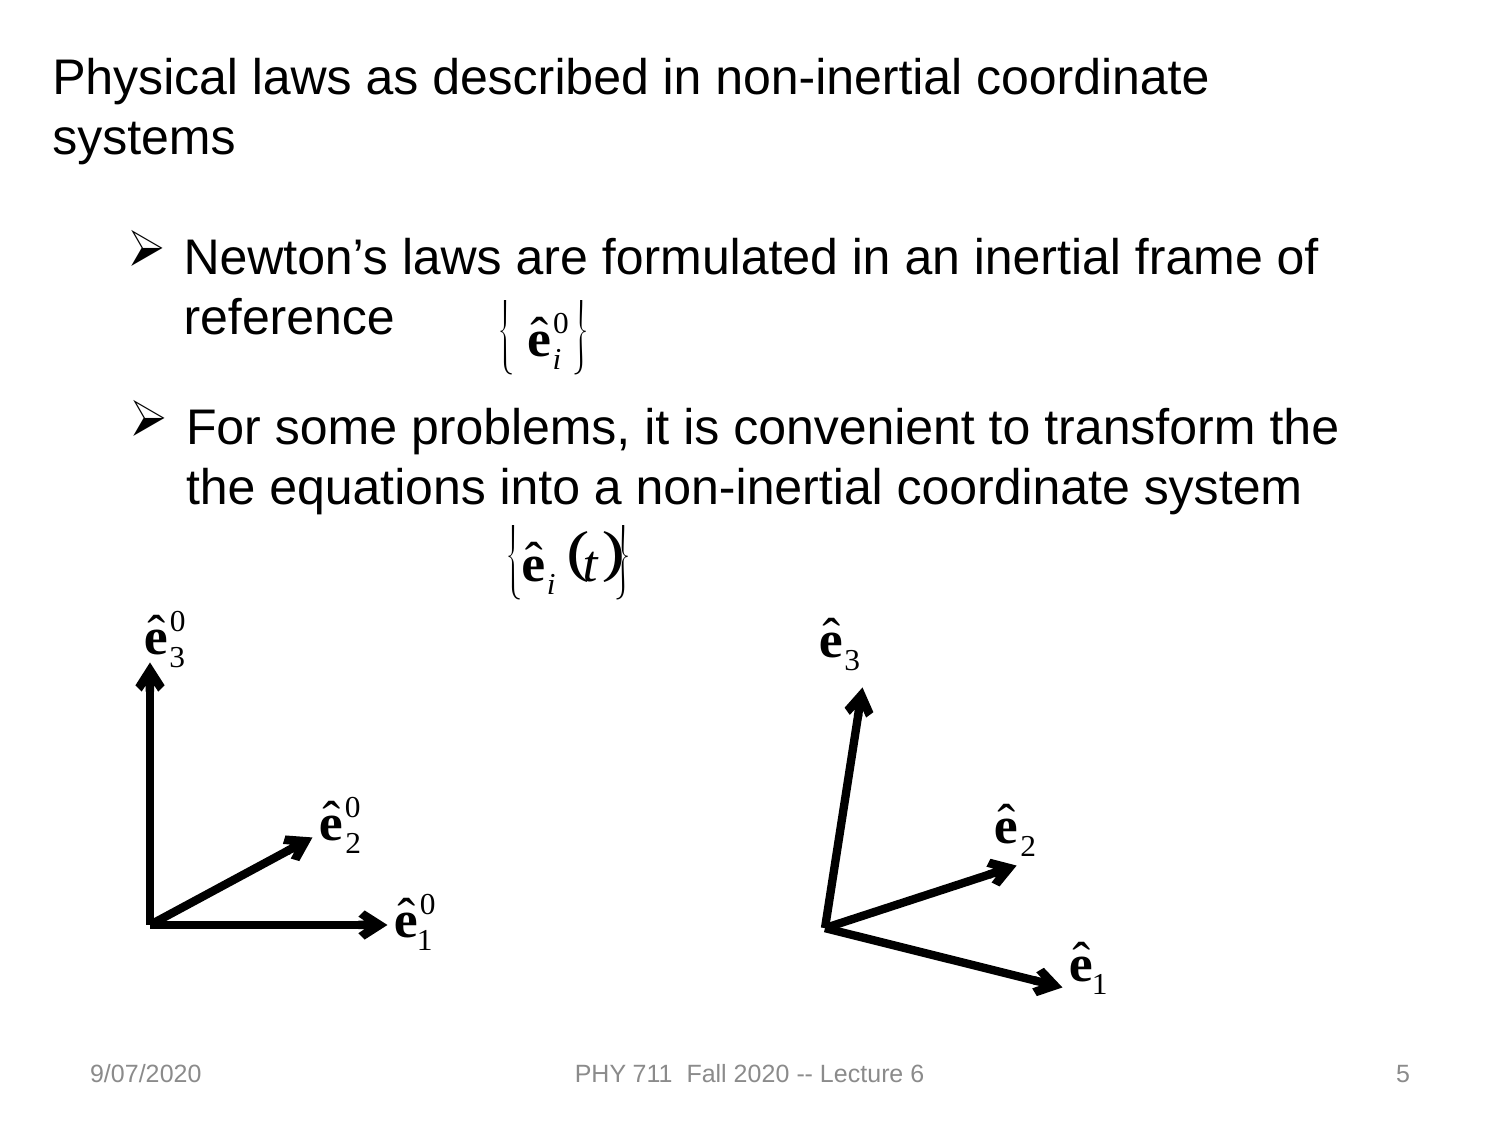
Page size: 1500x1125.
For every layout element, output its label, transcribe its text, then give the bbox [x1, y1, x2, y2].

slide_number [75, 1042, 425, 1103]
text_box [137, 597, 447, 960]
text_box Physical laws as described in non-inertial coordinate systems Newton’s laws are formulated in an inertial frame of reference [37, 37, 1363, 353]
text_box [812, 600, 1122, 1004]
text_box For some problems, it is convenient to transform the the equations into a non-inertial coordinate system [39, 387, 1365, 583]
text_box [486, 524, 654, 608]
footer PHY 711 Fall 2020 -- Lecture 6 [512, 1042, 988, 1103]
slide_number 5 [1074, 1042, 1425, 1103]
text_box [492, 299, 597, 383]
